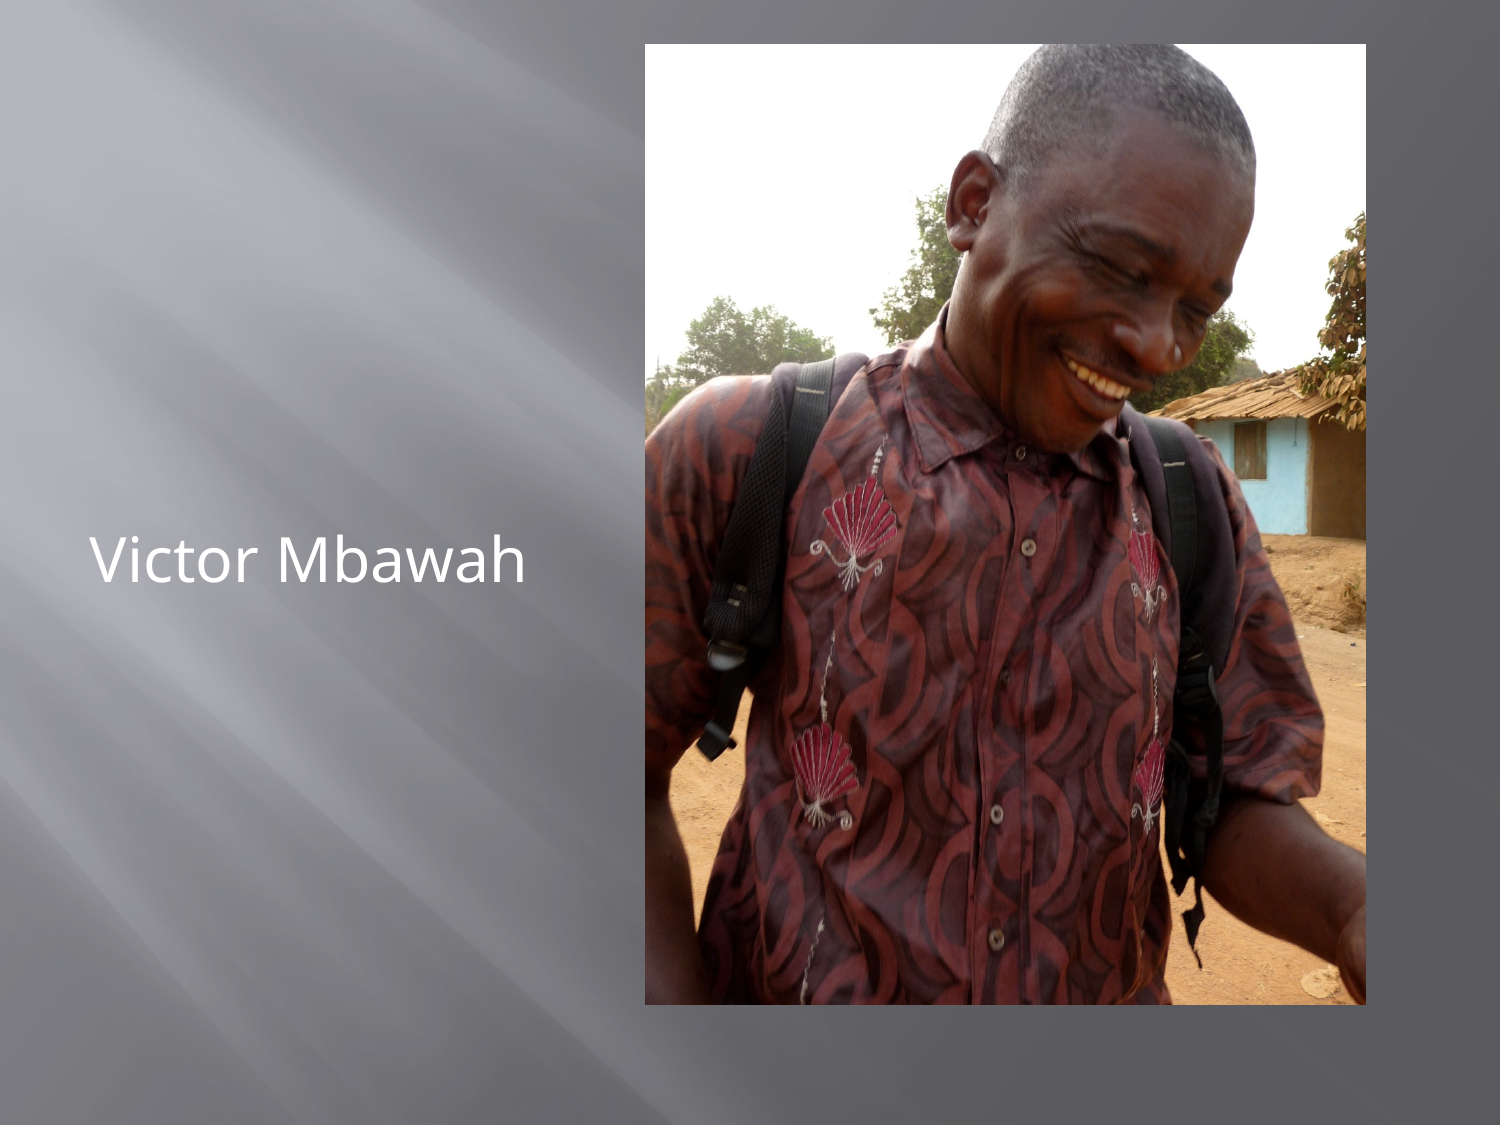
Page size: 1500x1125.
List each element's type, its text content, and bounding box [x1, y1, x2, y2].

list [645, 44, 1366, 1006]
list Victor Mbawah [75, 249, 569, 1005]
